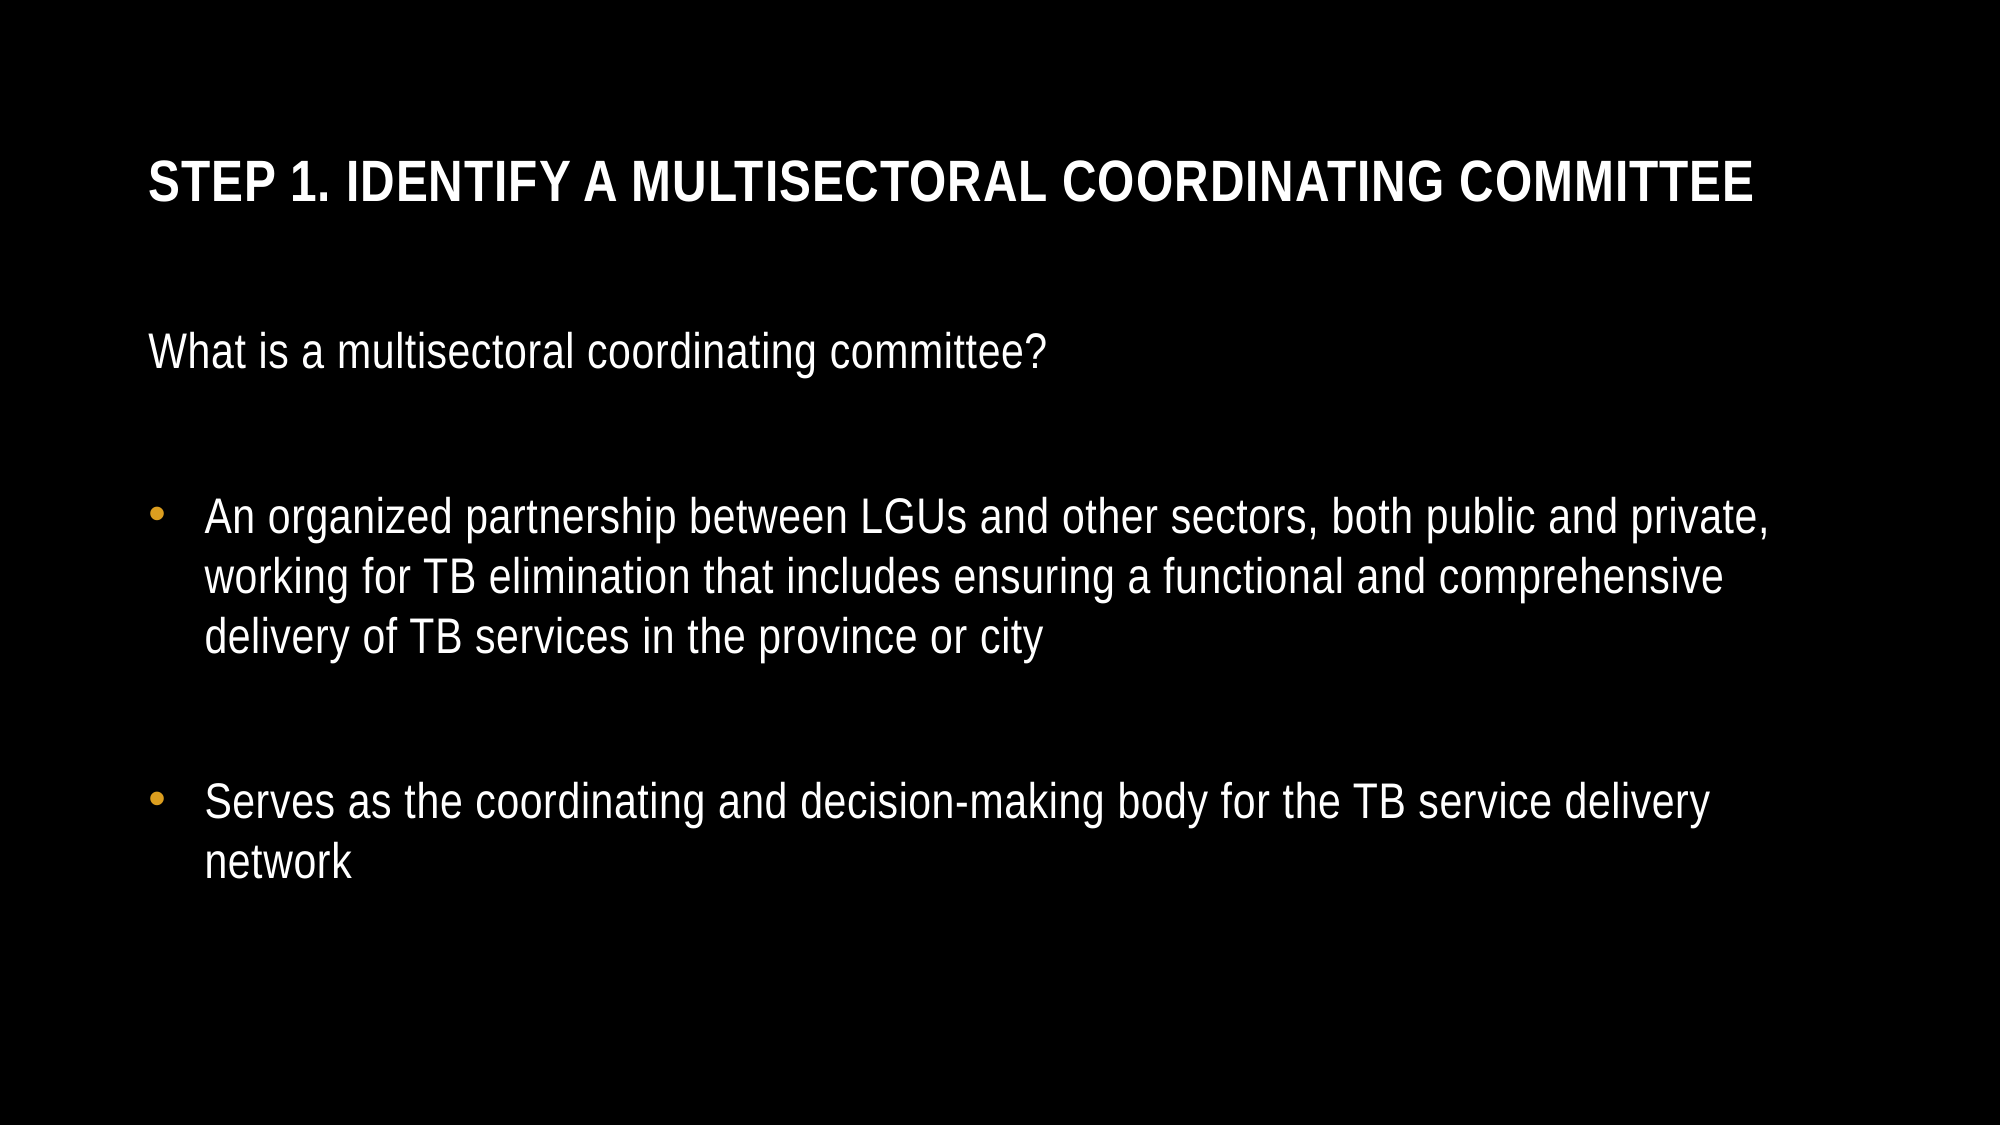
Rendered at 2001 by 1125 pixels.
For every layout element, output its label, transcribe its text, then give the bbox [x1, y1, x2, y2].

list What is a multisectoral coordinating committee? An organized partnership between LGUs and other sectors, both public and private, working for TB elimination that includes ensuring a functional and comprehensive delivery of TB services in the province or city Serves as the coordinating and decision-making body for the TB service delivery network [133, 311, 1867, 987]
title Step 1. Identify a multisectoral coordinating committee [133, 121, 1867, 221]
